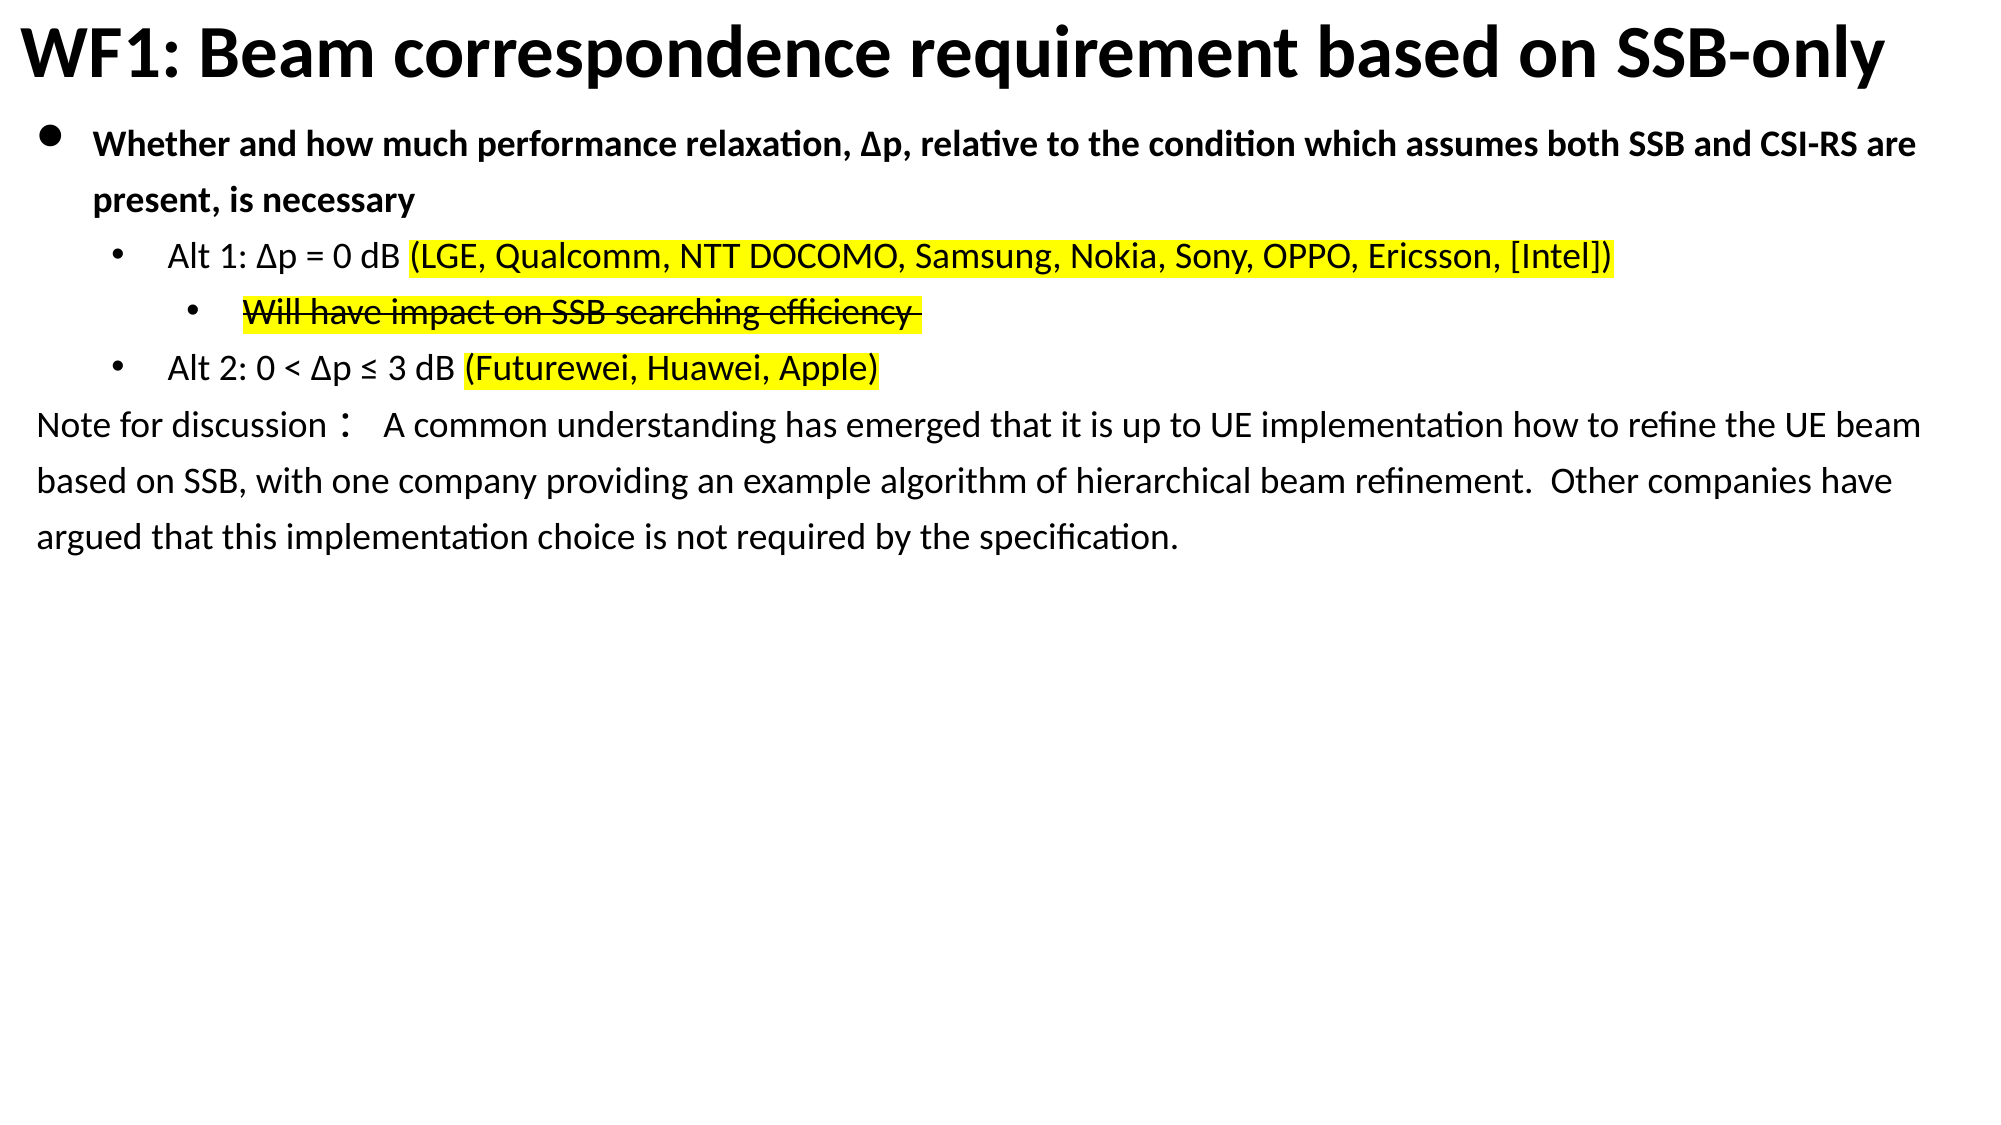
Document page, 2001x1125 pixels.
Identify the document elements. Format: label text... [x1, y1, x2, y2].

text_box Whether and how much performance relaxation, ∆p, relative to the condition which assumes both SSB and CSI-RS are present, is necessary Alt 1: ∆p = 0 dB (LGE, Qualcomm, NTT DOCOMO, Samsung, Nokia, Sony, OPPO, Ericsson, [Intel]) Will have impact on SSB searching efficiency Alt 2: 0 < ∆p ≤ 3 dB (Futurewei, Huawei, Apple) Note for discussion：A common understanding has emerged that it is up to UE implementation how to refine the UE beam based on SSB, with one company providing an example algorithm of hierarchical beam refinement. Other companies have argued that this implementation choice is not required by the specification. [21, 99, 1955, 621]
text_box WF1: Beam correspondence requirement based on SSB-only [5, 7, 2000, 99]
